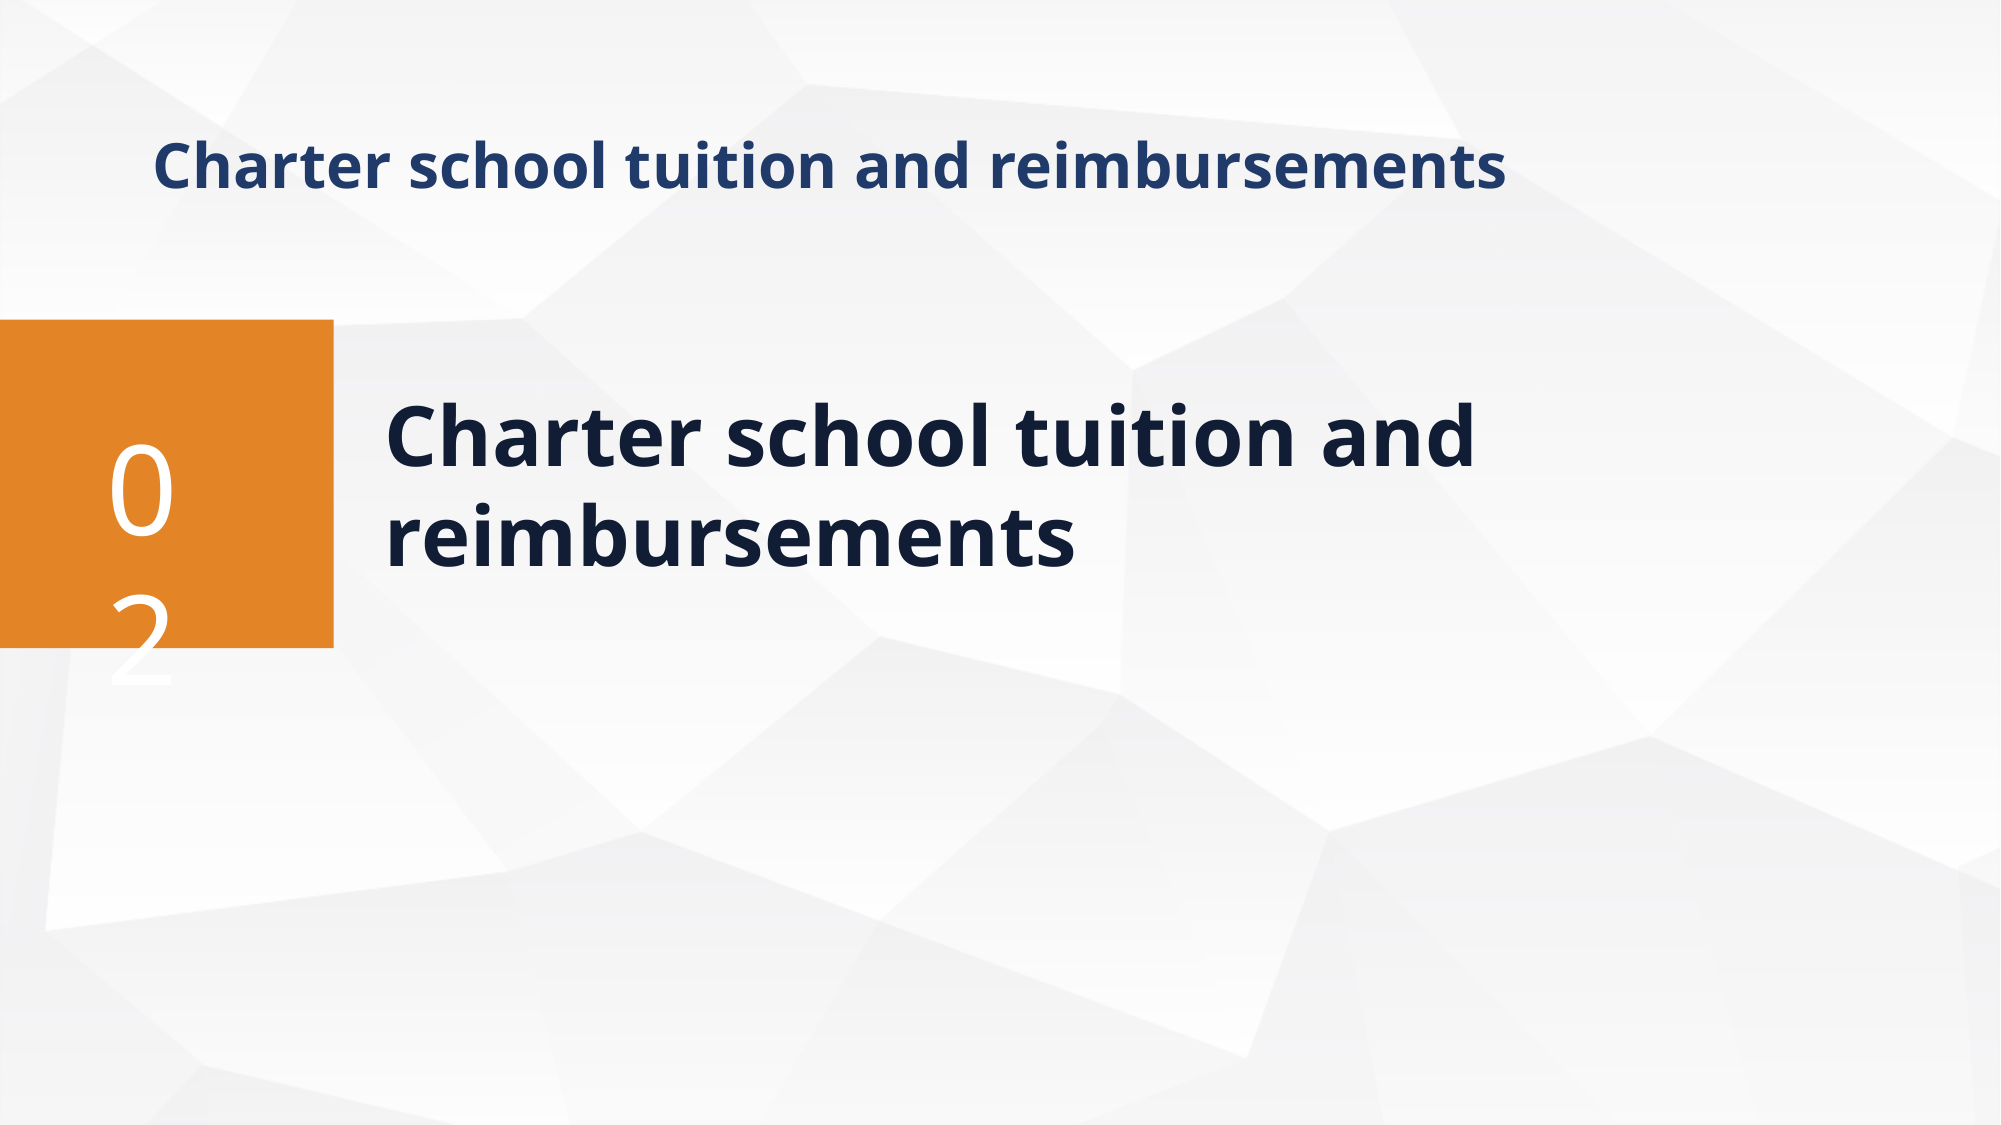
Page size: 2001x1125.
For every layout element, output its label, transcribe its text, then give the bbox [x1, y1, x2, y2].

title Charter school tuition and reimbursements [137, 59, 1863, 278]
picture [0, 0, 2001, 1125]
text_box Charter school tuition and reimbursements [370, 318, 1979, 647]
text_box 02 [91, 403, 264, 719]
